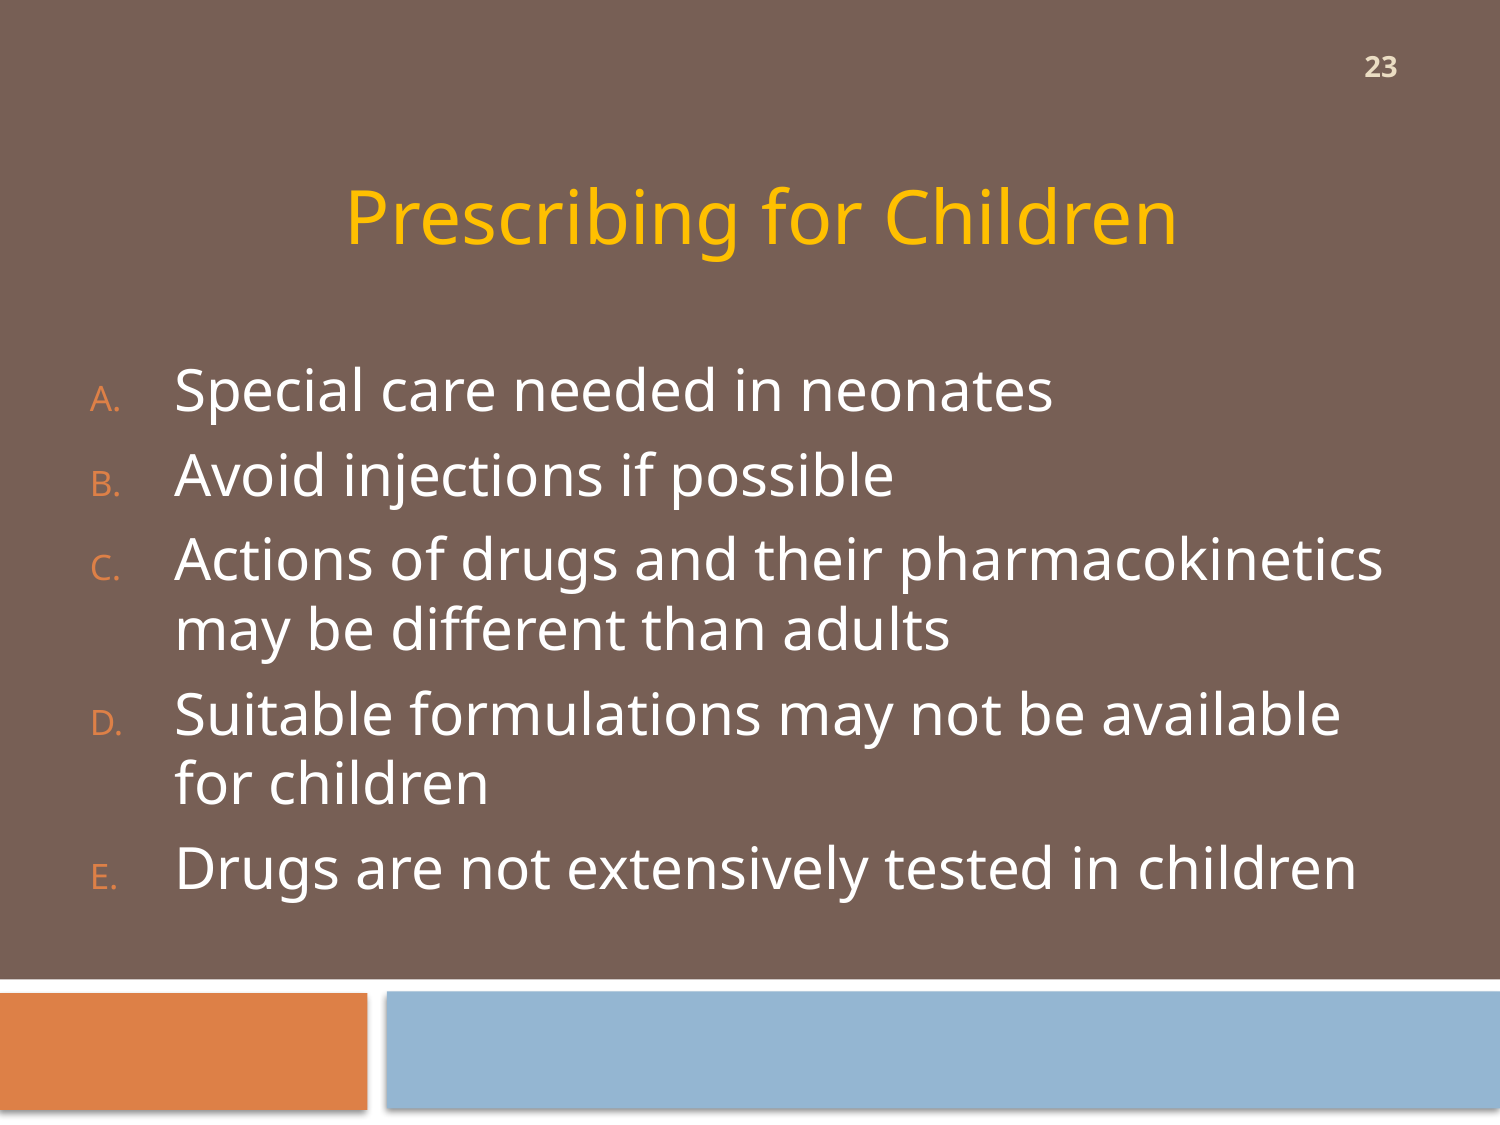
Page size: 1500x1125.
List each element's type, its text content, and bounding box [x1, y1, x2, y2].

subtitle Prescribing for Children Special care needed in neonates Avoid injections if possible Actions of drugs and their pharmacokinetics may be different than adults Suitable formulations may not be available for children Drugs are not extensively tested in children [75, 75, 1450, 1075]
slide_number 23 [1312, 37, 1450, 100]
